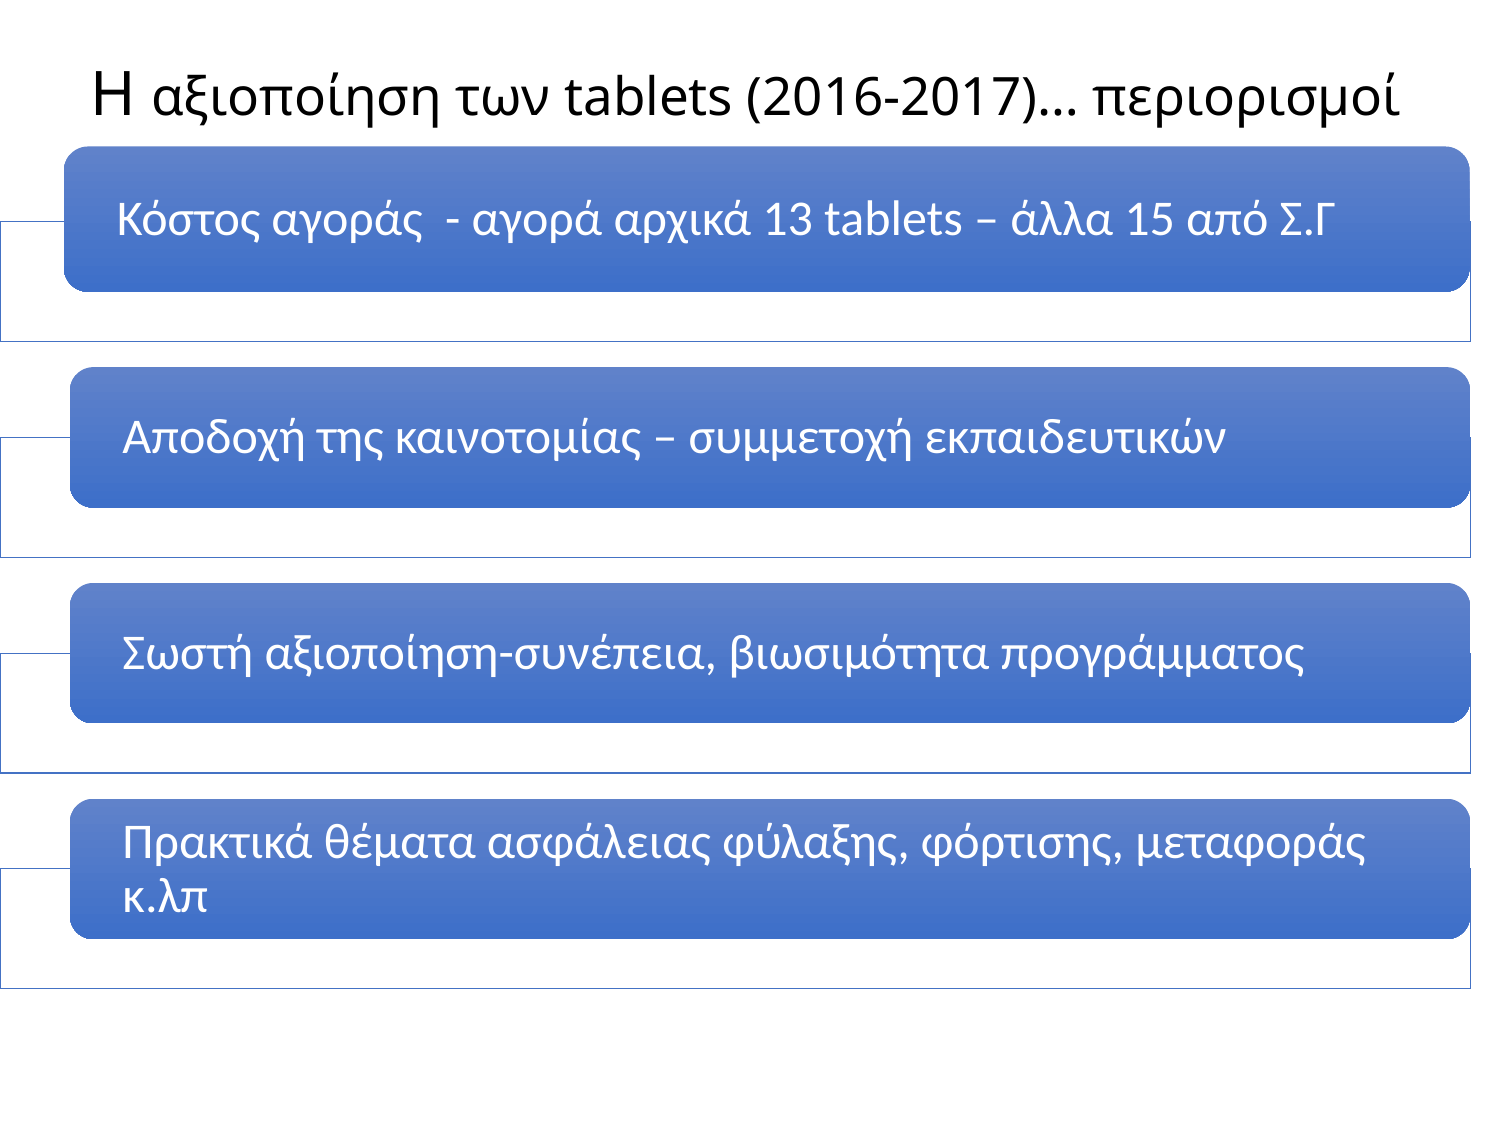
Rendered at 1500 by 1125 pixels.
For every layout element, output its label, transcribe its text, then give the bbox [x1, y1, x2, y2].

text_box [0, 135, 1471, 1000]
title Η αξιοποίηση των tablets (2016-2017)… περιορισμοί [75, 54, 1425, 135]
